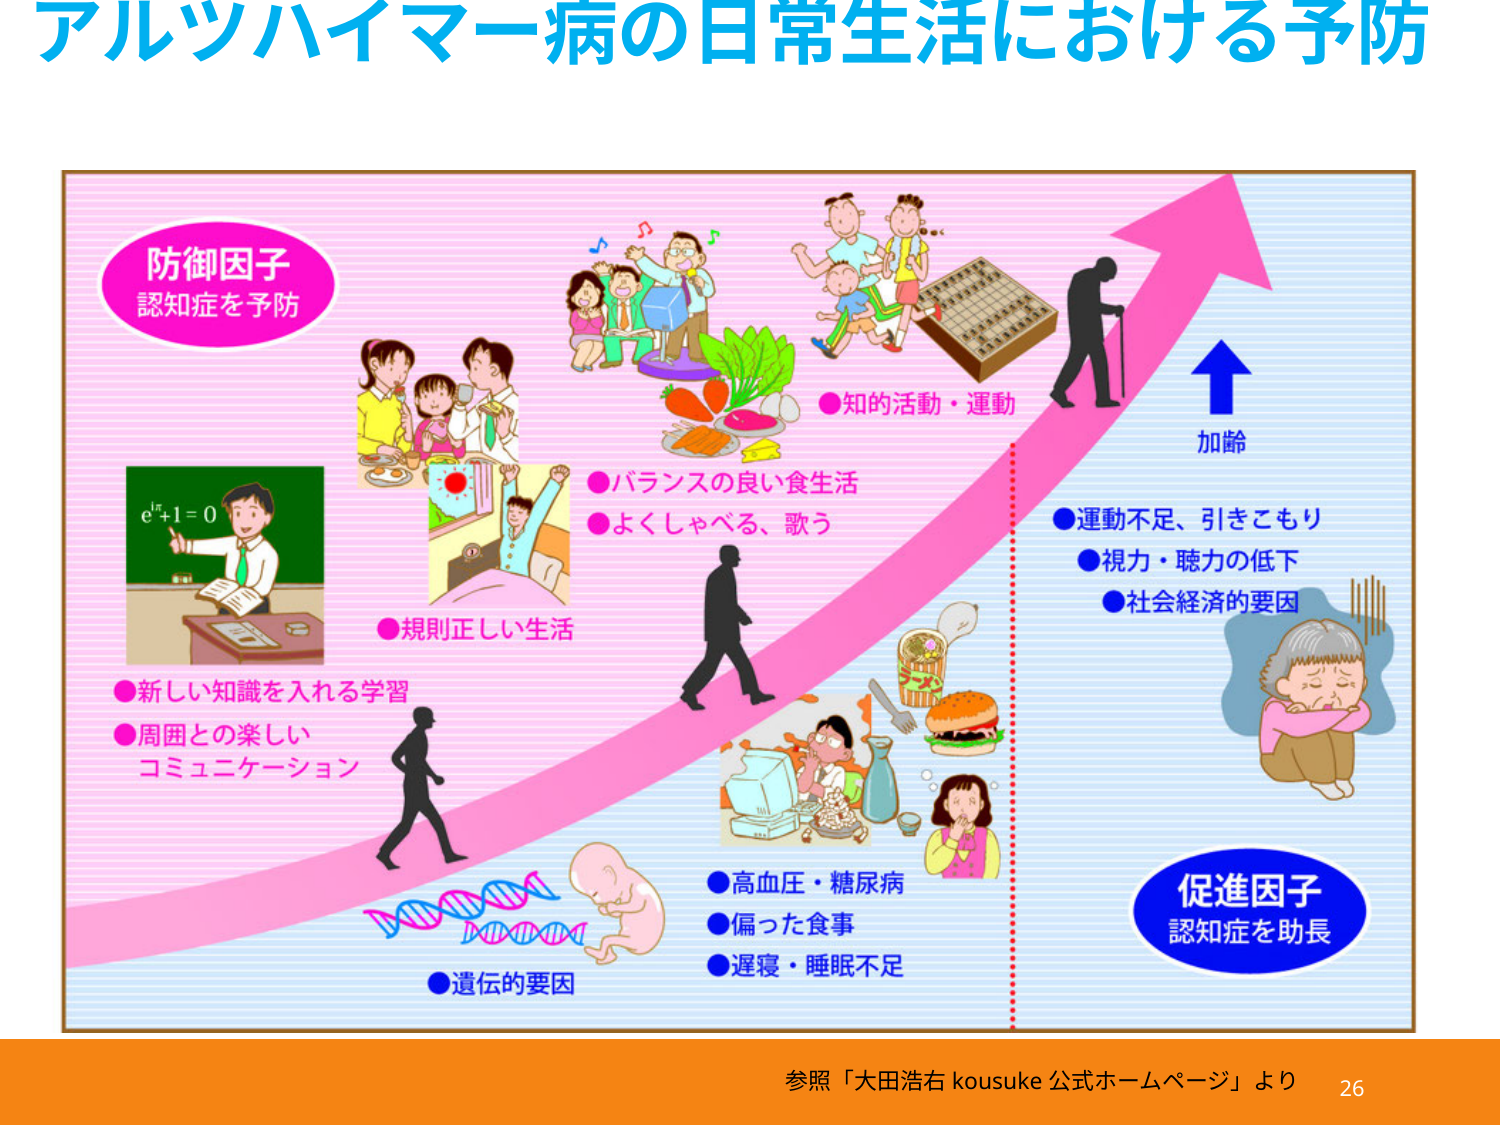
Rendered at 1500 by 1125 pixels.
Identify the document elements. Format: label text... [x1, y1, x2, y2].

text_box 参照「大田浩右kousuke公式ホームページ」より [770, 1059, 1352, 1102]
slide_number 26 [1218, 1059, 1380, 1120]
picture [40, 170, 1500, 1033]
title アルツハイマー病の日常生活における予防 [13, 51, 1470, 188]
